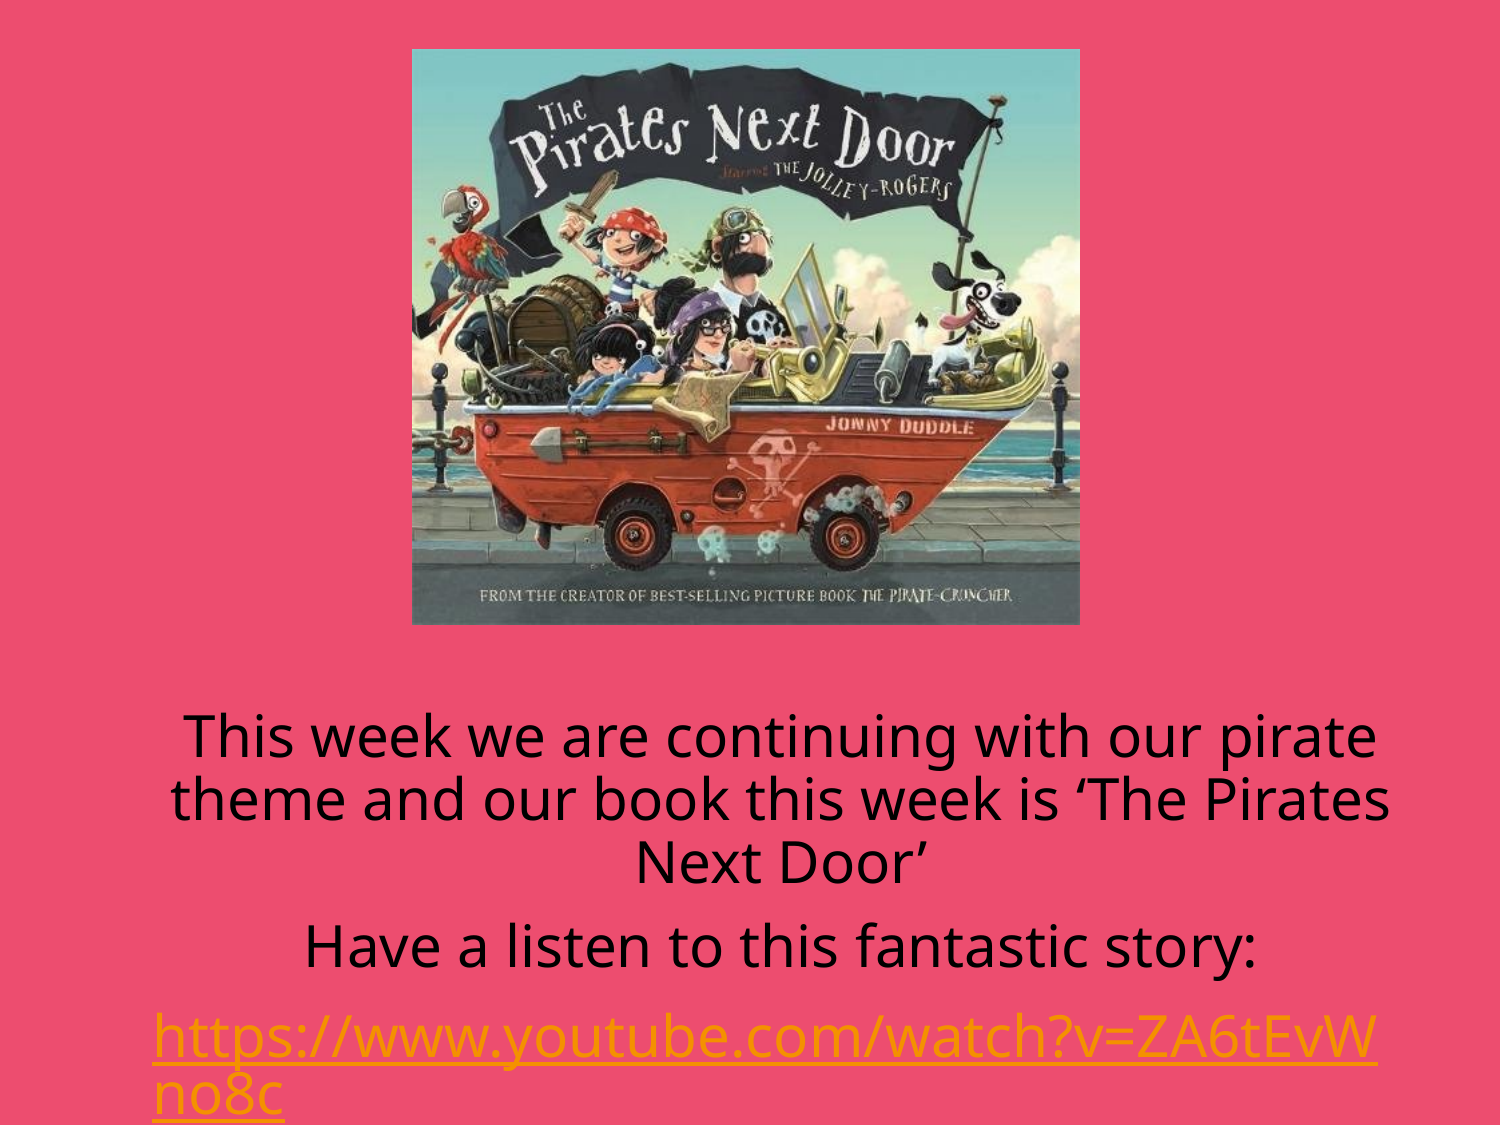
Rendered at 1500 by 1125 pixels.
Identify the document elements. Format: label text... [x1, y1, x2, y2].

picture [412, 49, 1080, 626]
subtitle This week we are continuing with our pirate theme and our book this week is ‘The Pirates Next Door’ Have a listen to this fantastic story: https://www.youtube.com/watch?v=ZA6tEvWno8c [137, 699, 1425, 1100]
